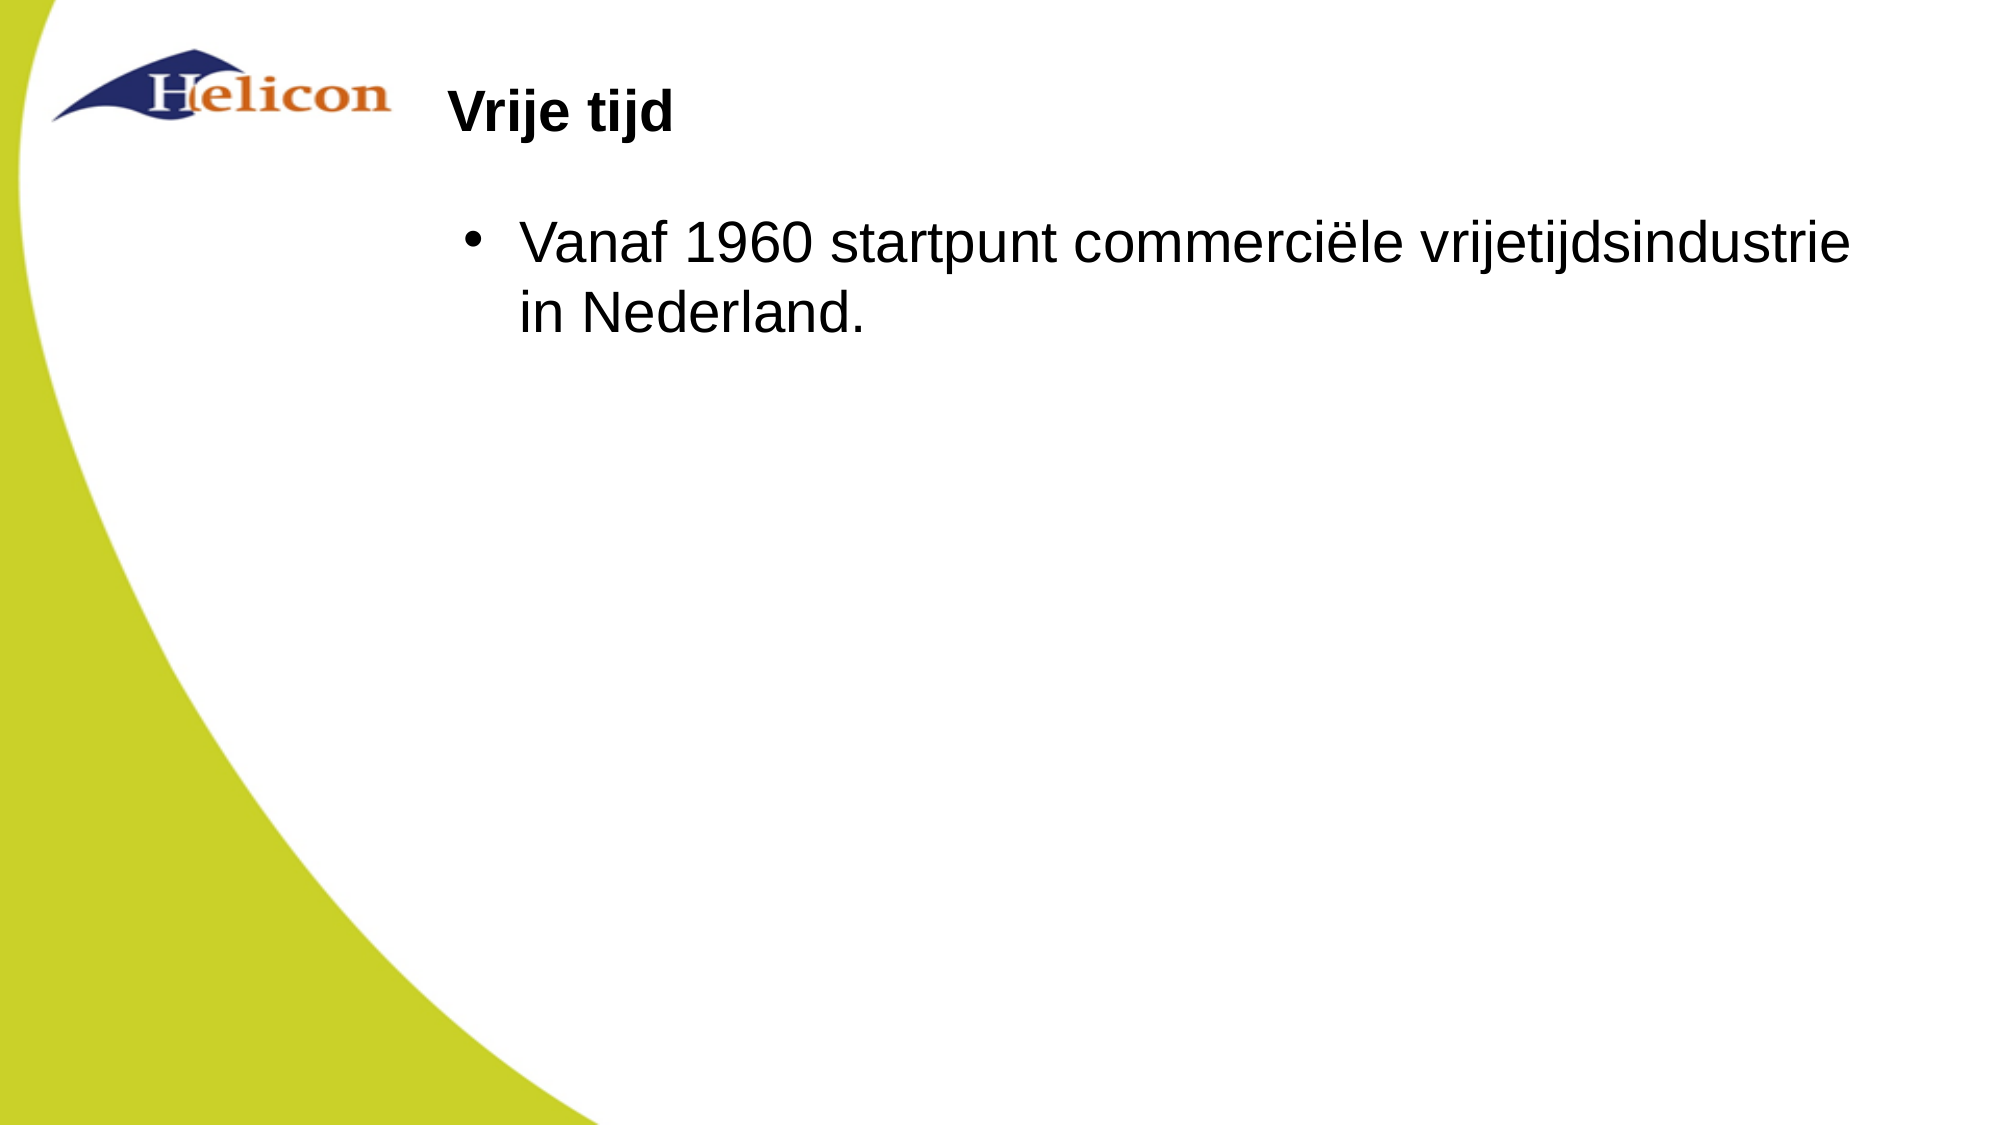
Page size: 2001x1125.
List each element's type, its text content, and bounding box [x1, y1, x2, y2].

list Vanaf 1960 startpunt commerciële vrijetijdsindustrie in Nederland. [448, 196, 1900, 1005]
title Vrije tijd [432, 54, 1887, 161]
picture [0, 0, 2000, 1125]
